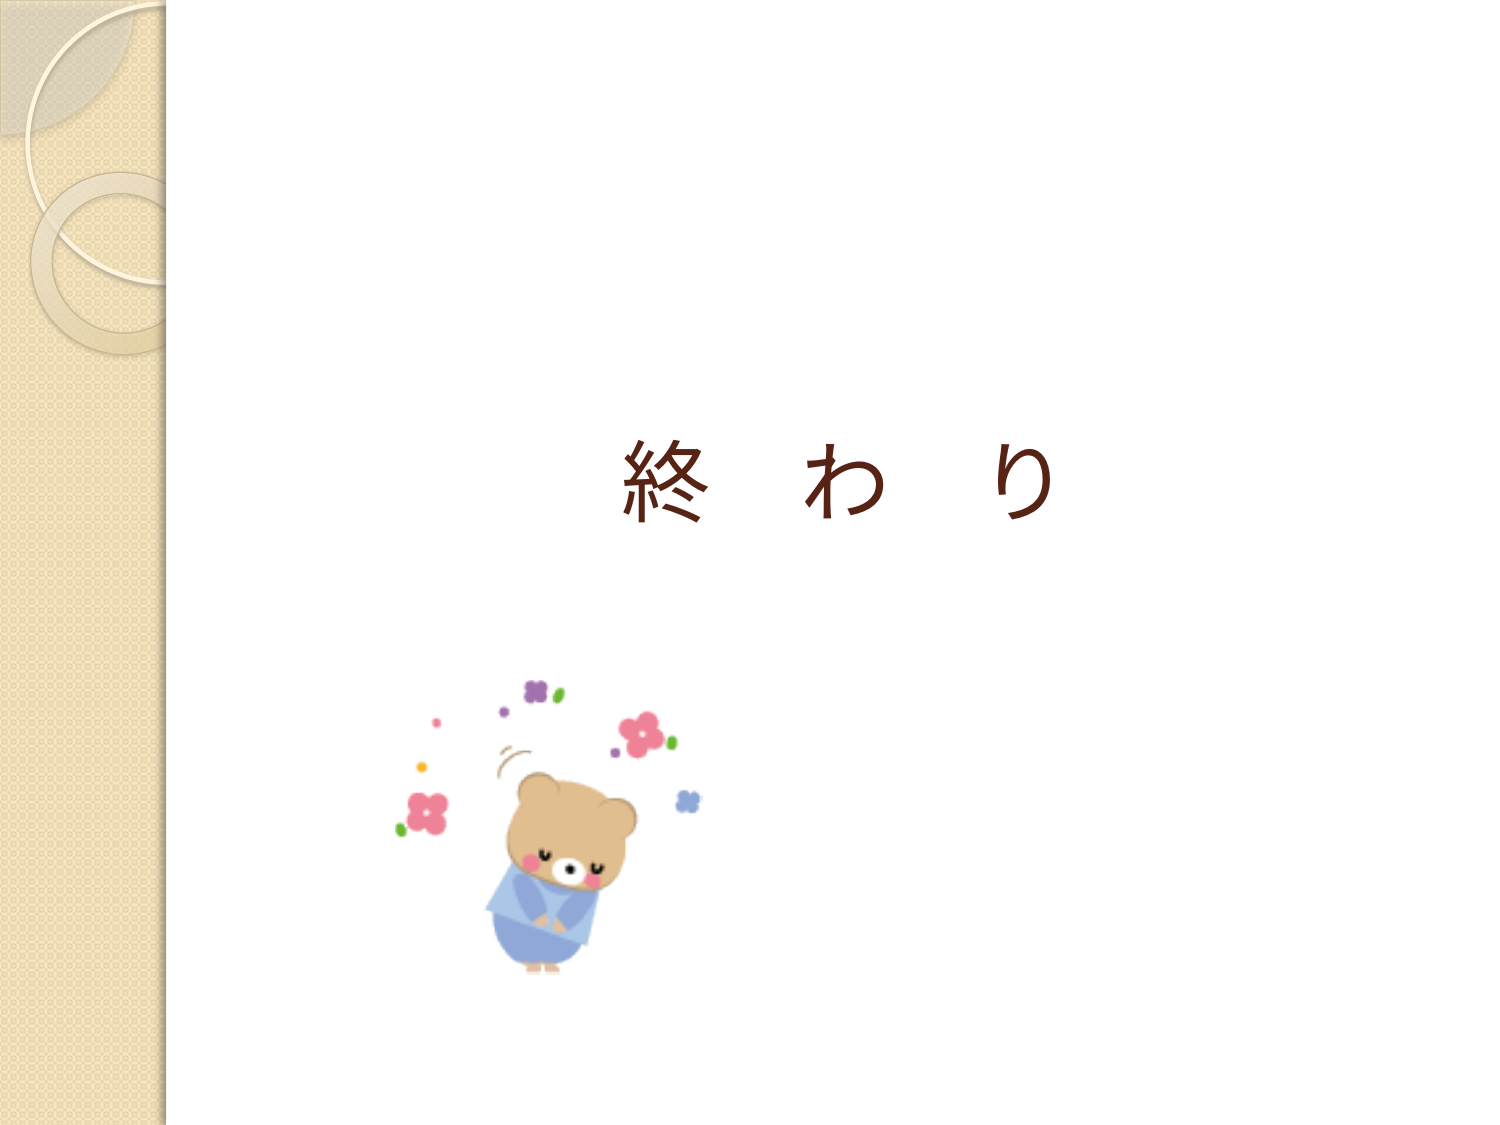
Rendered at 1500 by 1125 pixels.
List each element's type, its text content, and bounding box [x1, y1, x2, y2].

title 終 わ り [230, 385, 1461, 573]
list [395, 680, 703, 975]
